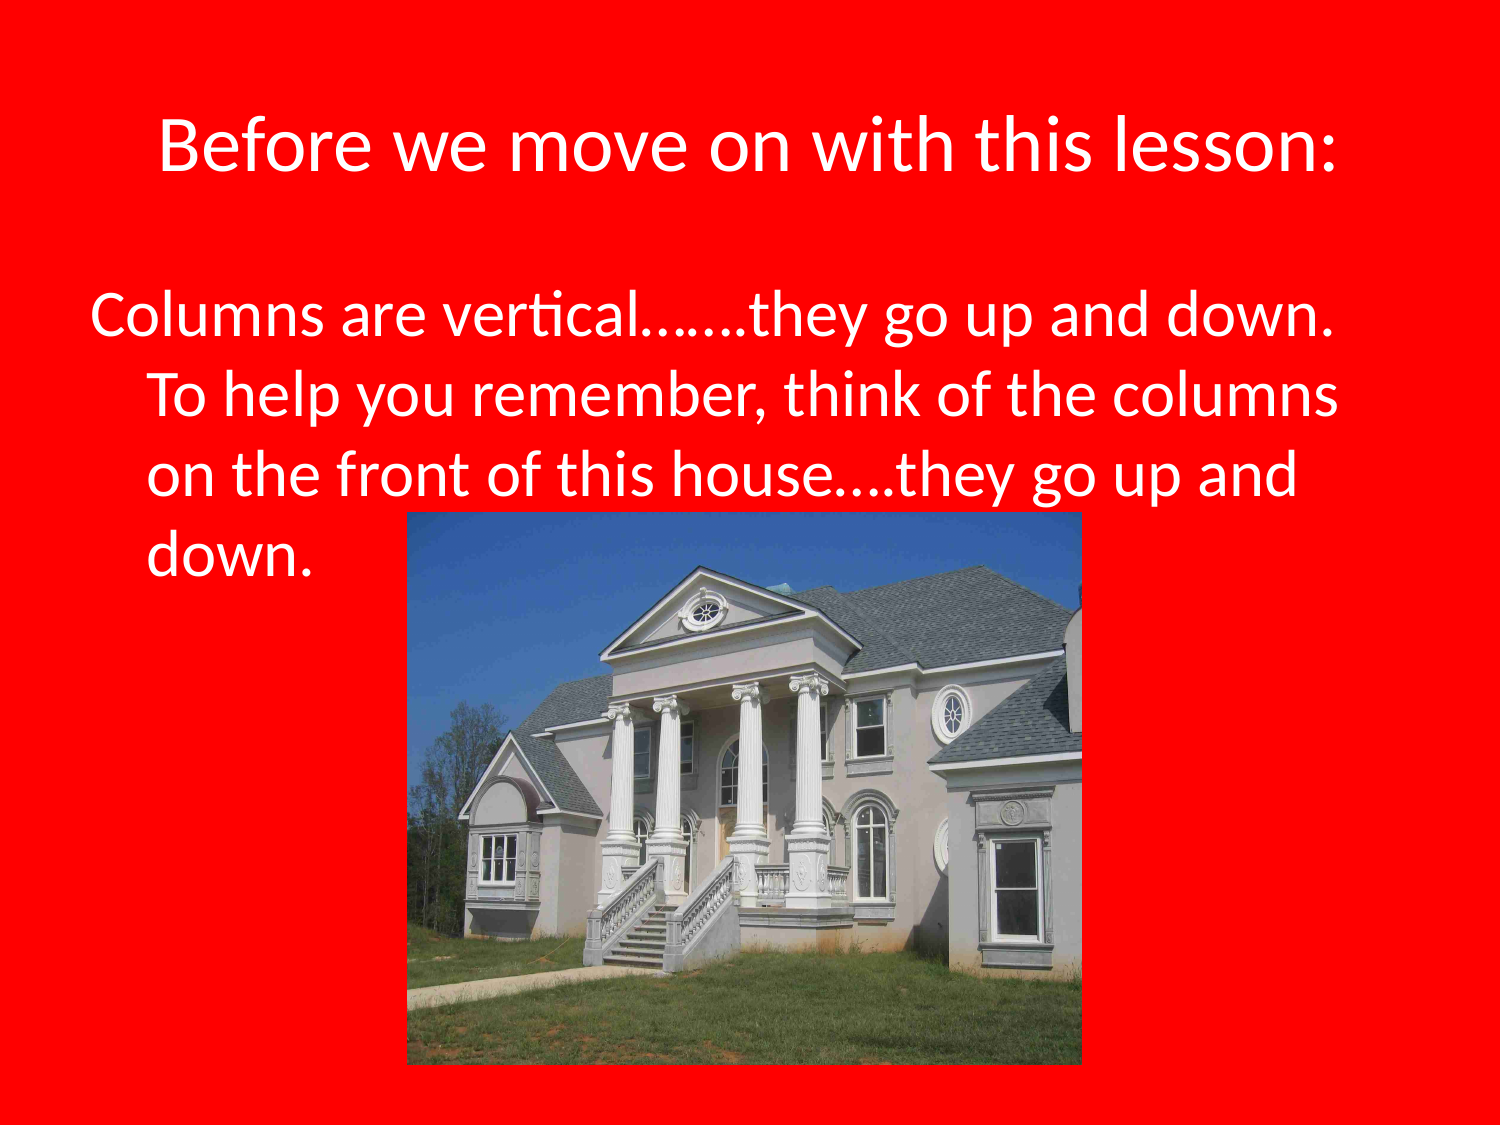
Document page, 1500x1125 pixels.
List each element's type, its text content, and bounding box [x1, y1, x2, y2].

picture [407, 512, 1082, 1065]
title Before we move on with this lesson: [75, 45, 1425, 233]
list Columns are vertical…….they go up and down. To help you remember, think of the columns on the front of this house….they go up and down. [75, 262, 1425, 1005]
